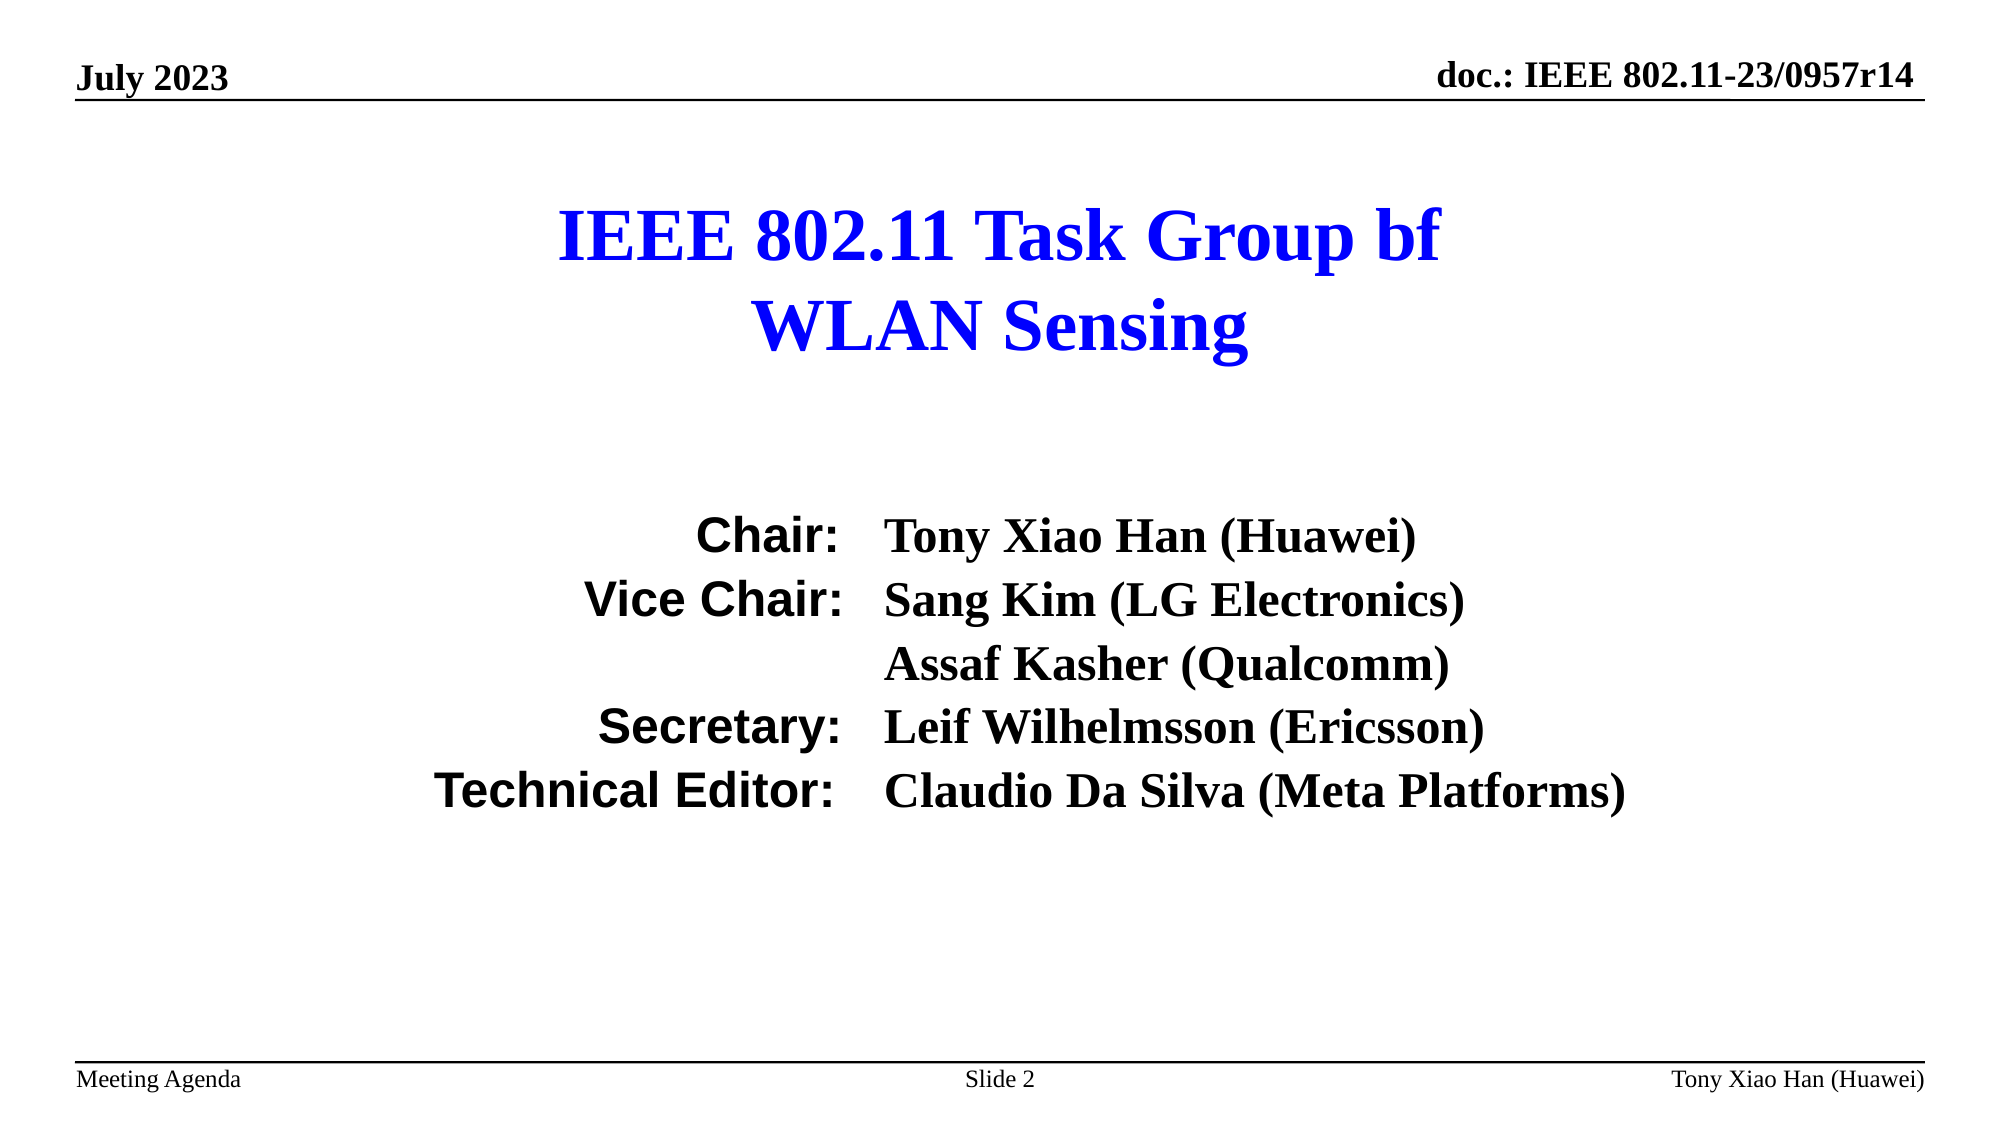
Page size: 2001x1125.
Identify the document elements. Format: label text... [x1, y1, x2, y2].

list Chair: Tony Xiao Han (Huawei) Vice Chair: Sang Kim (LG Electronics) Assaf Kasher (Qualcomm) Secretary: Leif Wilhelmsson (Ericsson) Technical Editor: Claudio Da Silva (Meta Platforms) [212, 437, 1850, 988]
title IEEE 802.11 Task Group bf WLAN Sensing [75, 212, 1925, 388]
